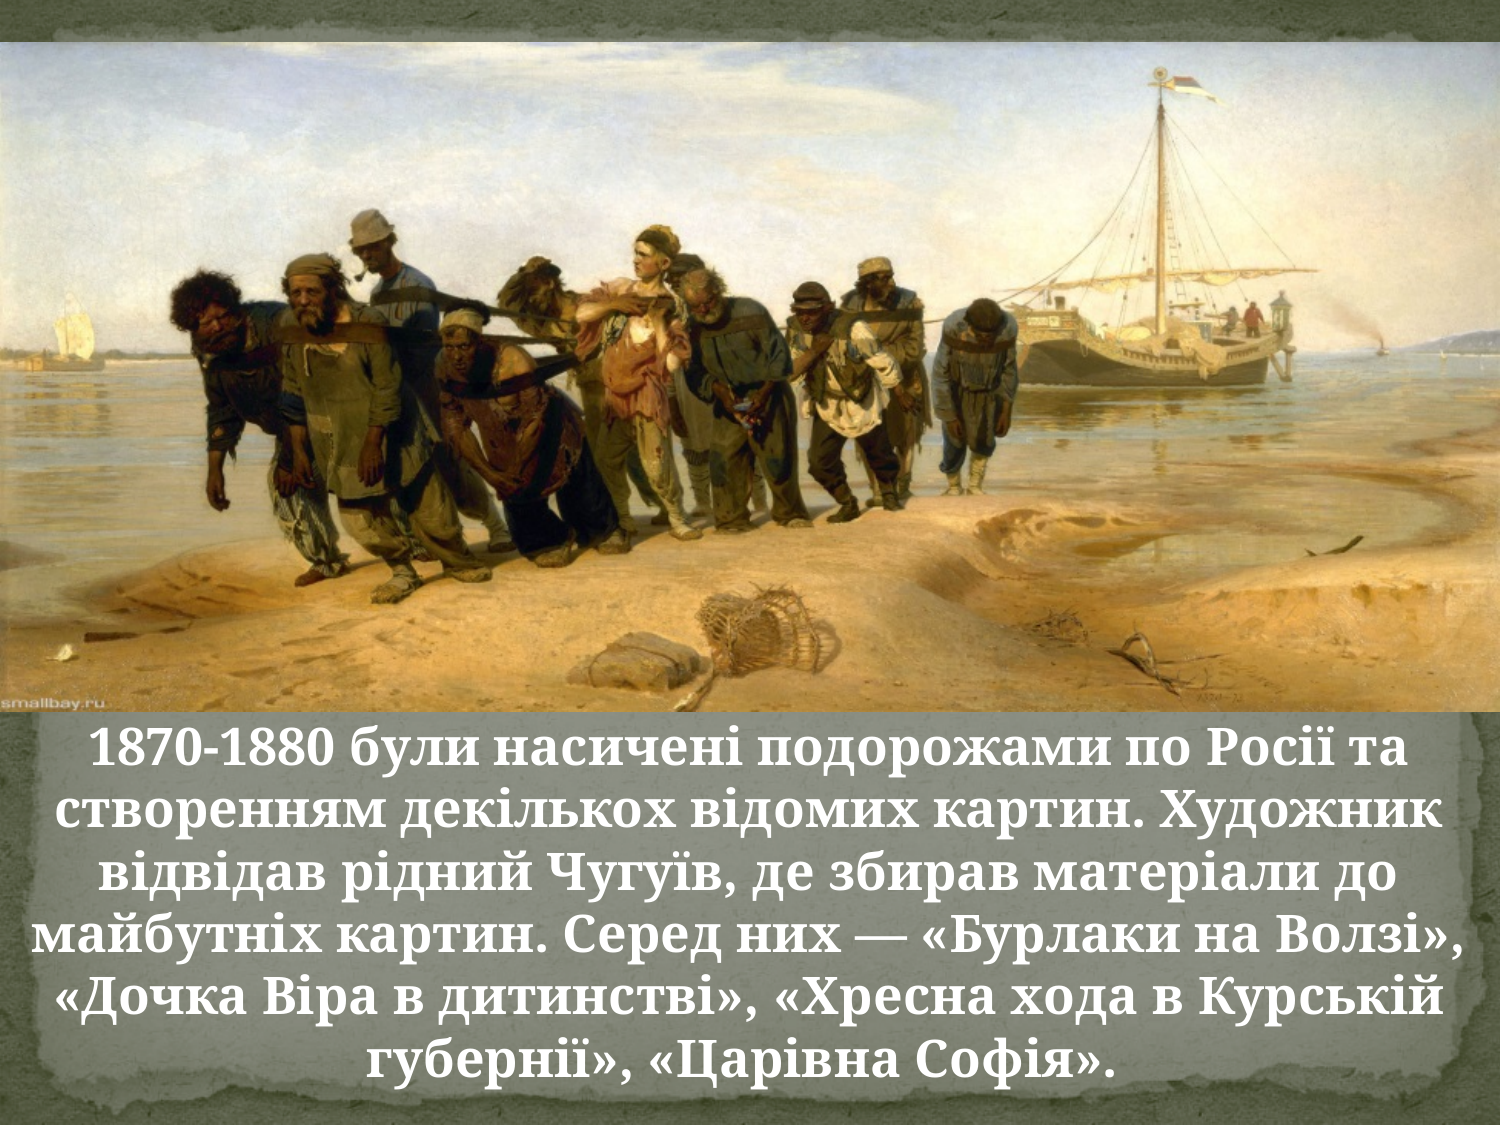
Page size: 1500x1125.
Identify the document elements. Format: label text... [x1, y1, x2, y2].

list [0, 43, 1500, 710]
list 1870-1880 були насичені подорожами по Росії та створенням декількох відомих картин. Художник відвідав рідний Чугуїв, де збирав матеріали до майбутніх картин. Серед них — «Бурлаки на Волзі», «Дочка Віра в дитинстві», «Хресна хода в Курській губернії», «Царівна Софія». [0, 718, 1500, 1106]
